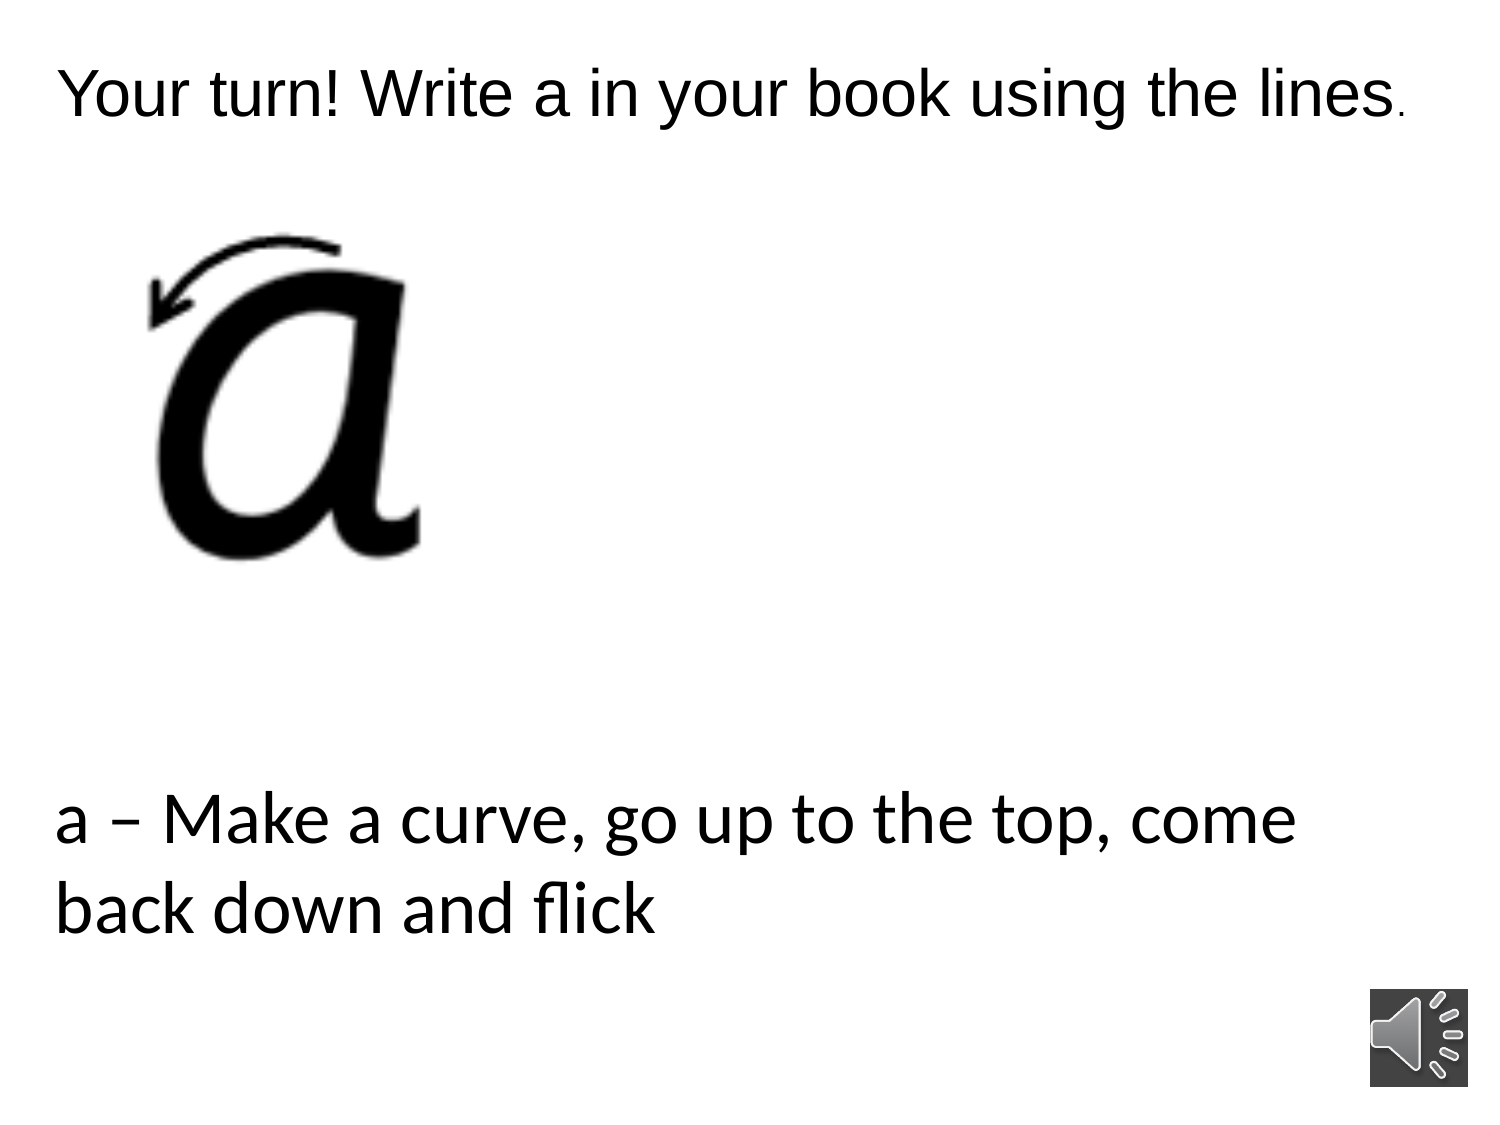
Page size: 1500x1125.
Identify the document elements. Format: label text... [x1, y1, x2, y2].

picture [1368, 987, 1470, 1088]
text_box Your turn! Write a in your book using the lines. [41, 42, 1471, 183]
picture [109, 179, 442, 597]
text_box a – Make a curve, go up to the top, come back down and flick [39, 715, 1470, 956]
